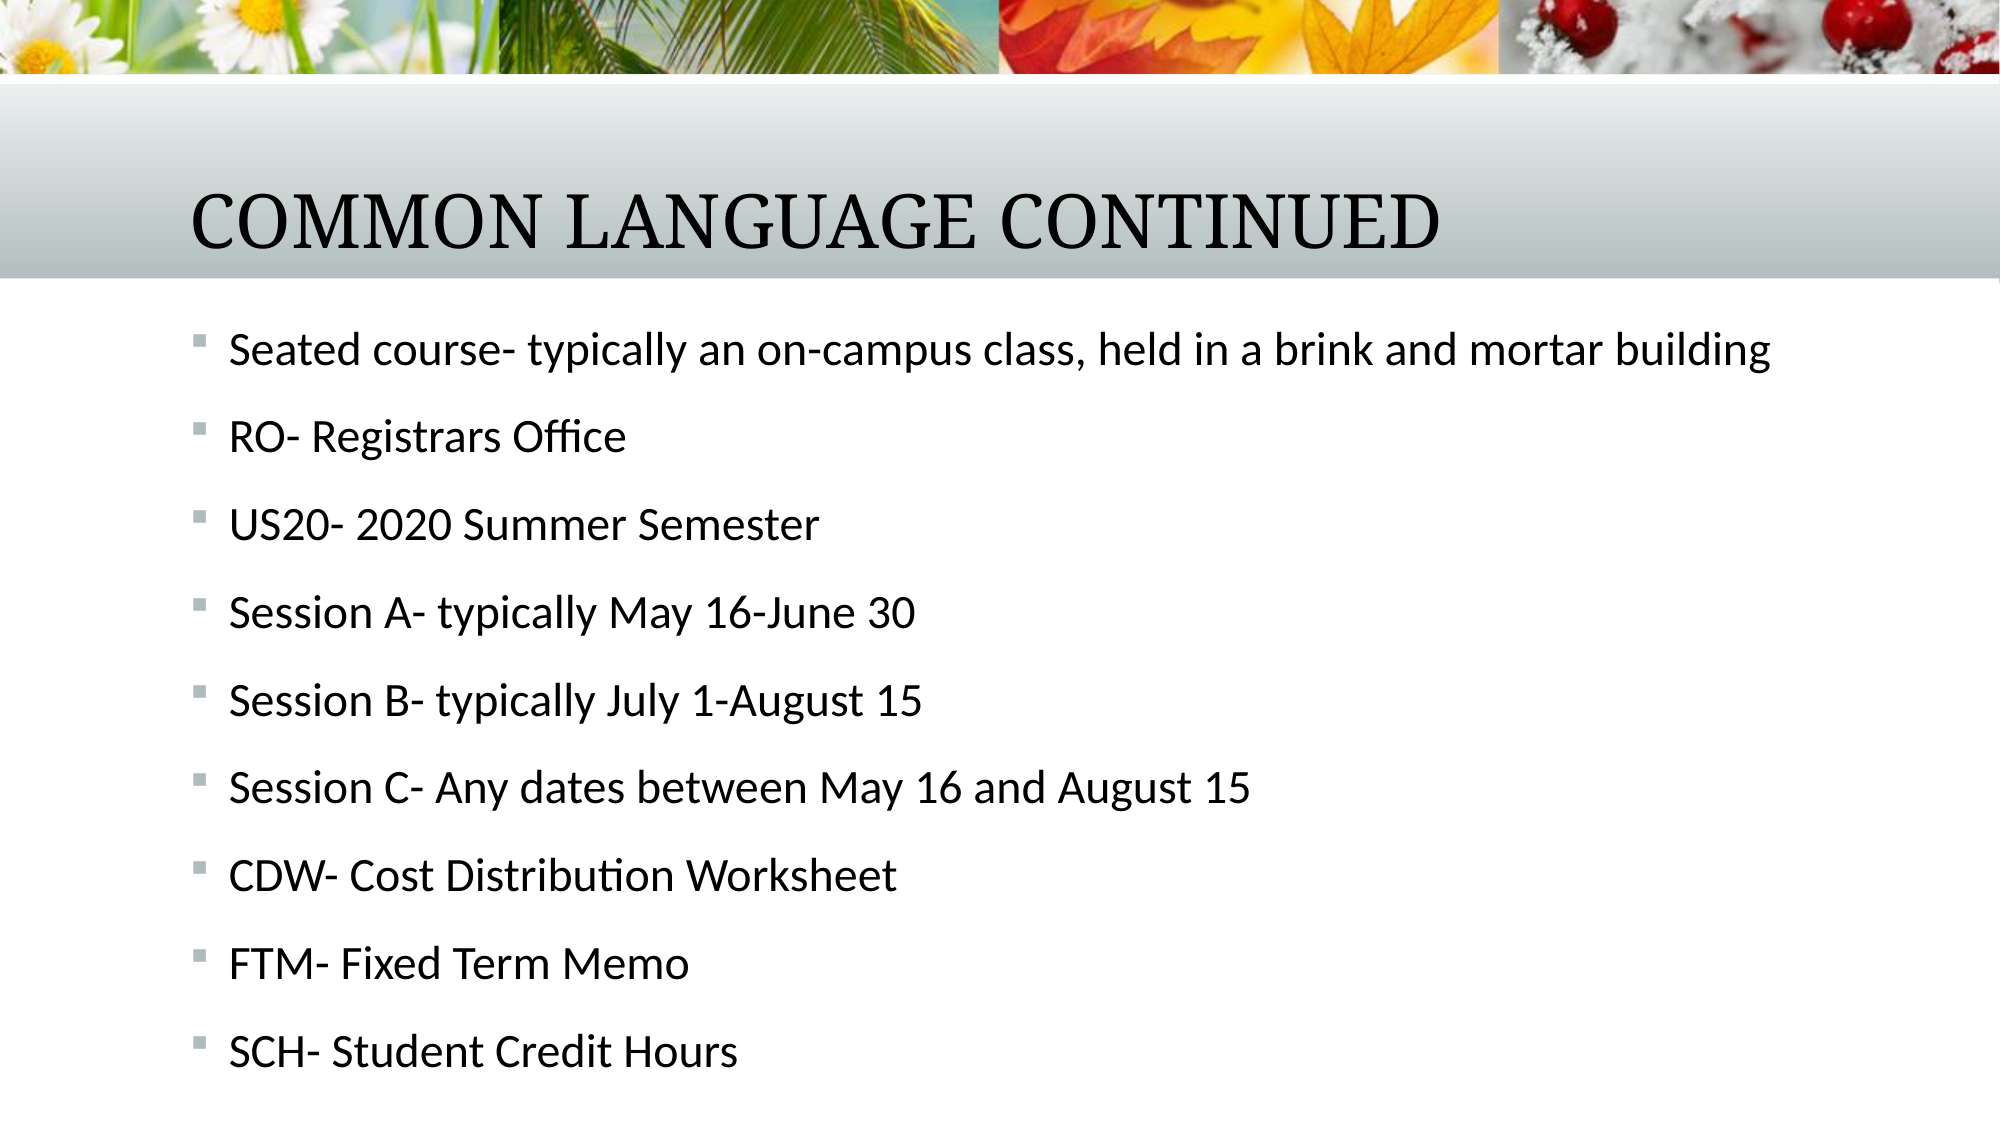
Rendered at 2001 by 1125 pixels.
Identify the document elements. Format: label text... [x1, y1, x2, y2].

list Seated course- typically an on-campus class, held in a brink and mortar building RO- Registrars Office US20- 2020 Summer Semester Session A- typically May 16-June 30 Session B- typically July 1-August 15 Session C- Any dates between May 16 and August 15 CDW- Cost Distribution Worksheet FTM- Fixed Term Memo SCH- Student Credit Hours [174, 316, 1825, 1096]
picture [0, 0, 2000, 74]
title Common Language Continued [174, 92, 1825, 273]
